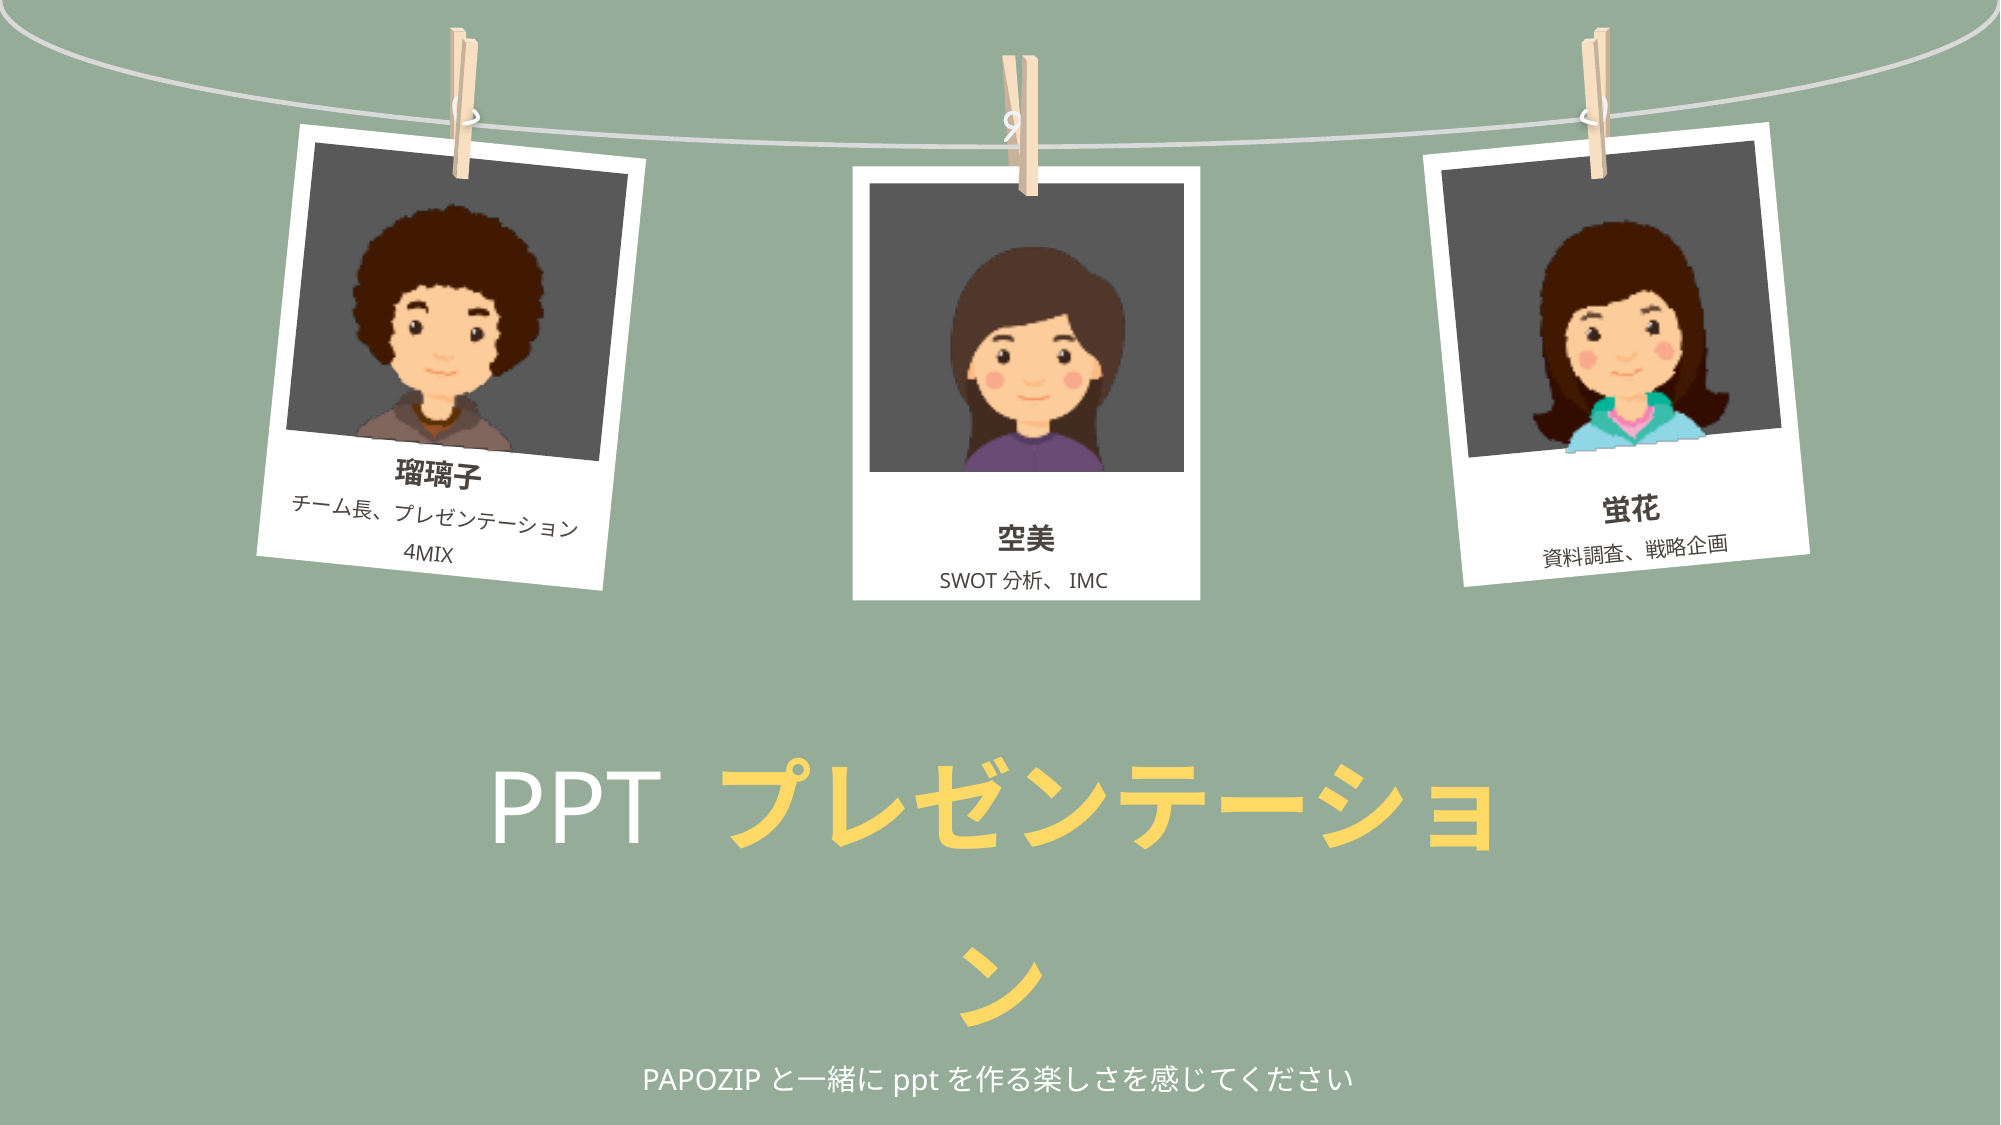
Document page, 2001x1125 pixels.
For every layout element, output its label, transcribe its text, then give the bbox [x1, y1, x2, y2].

text_box PPT プレゼンテーション PAPOZIPと一緒にpptを作る楽しさを感じてください [443, 676, 1554, 1104]
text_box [457, 38, 479, 179]
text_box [1593, 27, 1610, 137]
picture [926, 247, 1151, 471]
text_box [0, 0, 2000, 148]
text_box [277, 140, 626, 575]
picture [326, 205, 566, 445]
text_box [1581, 38, 1603, 179]
picture [1511, 221, 1734, 445]
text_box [450, 27, 467, 140]
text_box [1442, 137, 1791, 572]
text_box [1002, 55, 1018, 166]
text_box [1018, 55, 1039, 196]
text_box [852, 166, 1201, 601]
